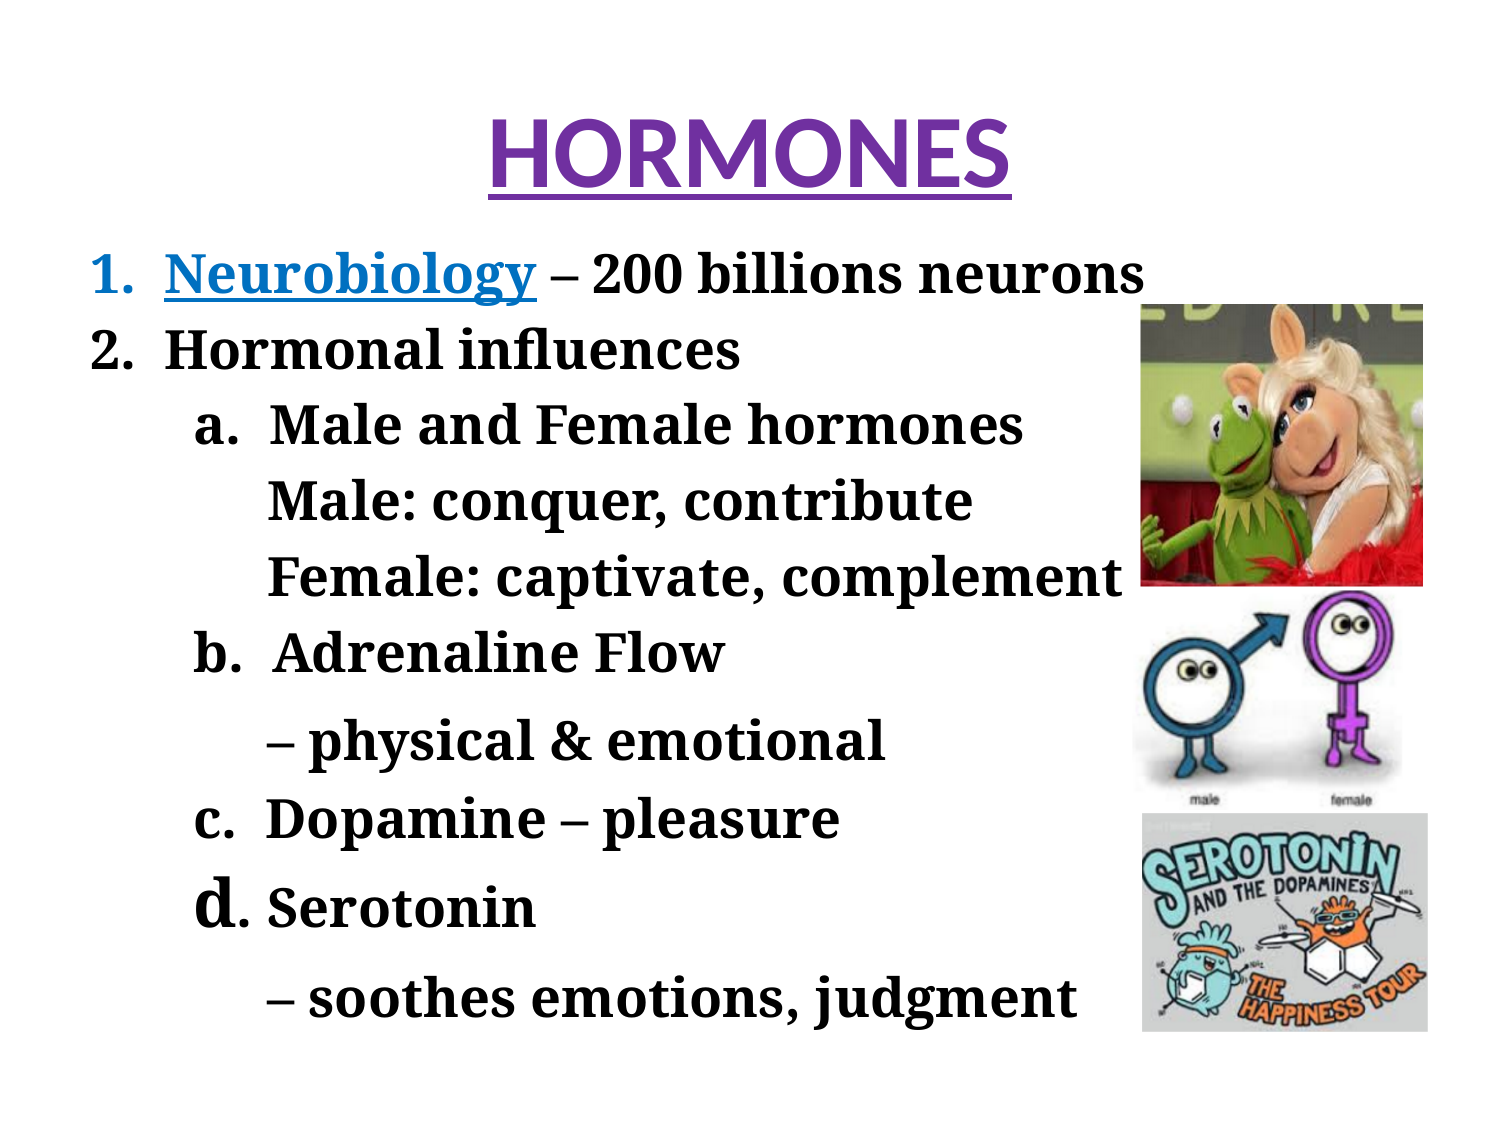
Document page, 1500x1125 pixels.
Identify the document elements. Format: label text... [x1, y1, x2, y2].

title HORMONES [75, 78, 1425, 209]
picture [1127, 302, 1435, 1036]
list 1. Neurobiology – 200 billions neurons 2. Hormonal influences a. Male and Female hormones Male: conquer, contribute Female: captivate, complement b. Adrenaline Flow – physical & emotional c. Dopamine – pleasure d. Serotonin – soothes emotions, judgment [75, 231, 1425, 1083]
